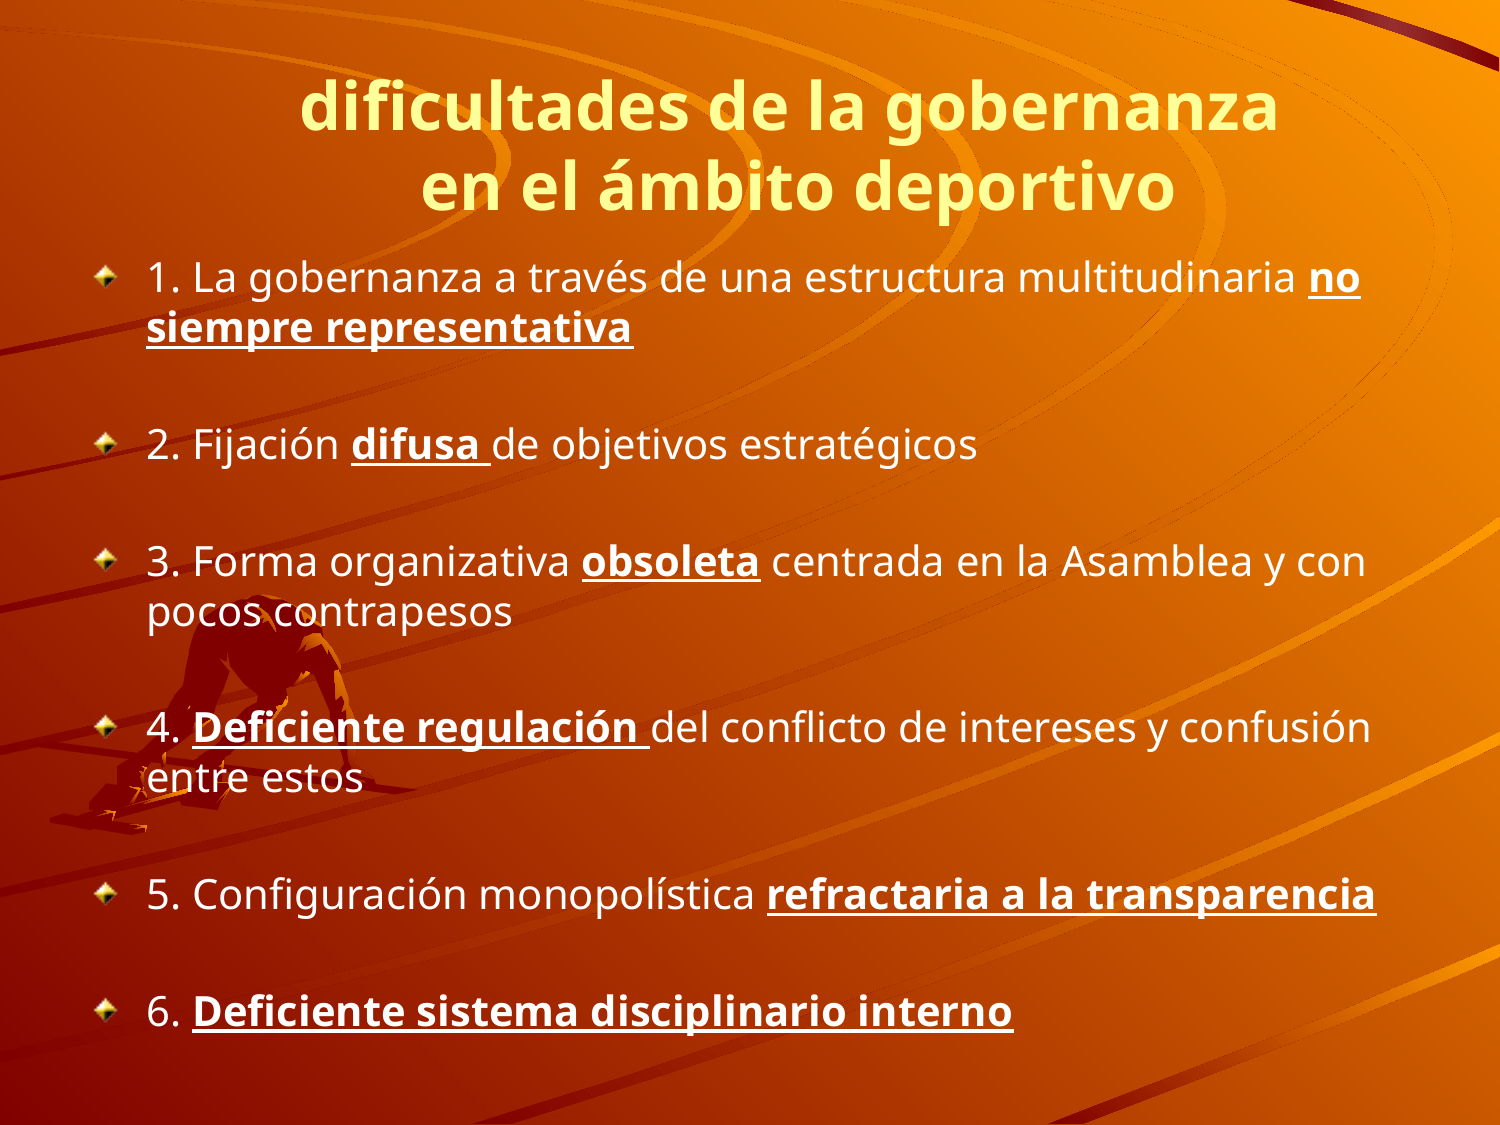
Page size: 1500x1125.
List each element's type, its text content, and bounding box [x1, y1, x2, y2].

picture [90, 994, 120, 1025]
picture [90, 428, 120, 458]
list 1. La gobernanza a través de una estructura multitudinaria no siempre representativa 2. Fijación difusa de objetivos estratégicos 3. Forma organizativa obsoleta centrada en la Asamblea y con pocos contrapesos 4. Deficiente regulación del conflicto de intereses y confusión entre estos 5. Configuración monopolística refractaria a la transparencia 6. Deficiente sistema disciplinario interno [75, 243, 1425, 1006]
picture [90, 261, 120, 291]
title dificultades de la gobernanza en el ámbito deportivo [123, 78, 1474, 232]
picture [90, 711, 120, 741]
picture [90, 878, 120, 908]
picture [90, 544, 120, 574]
